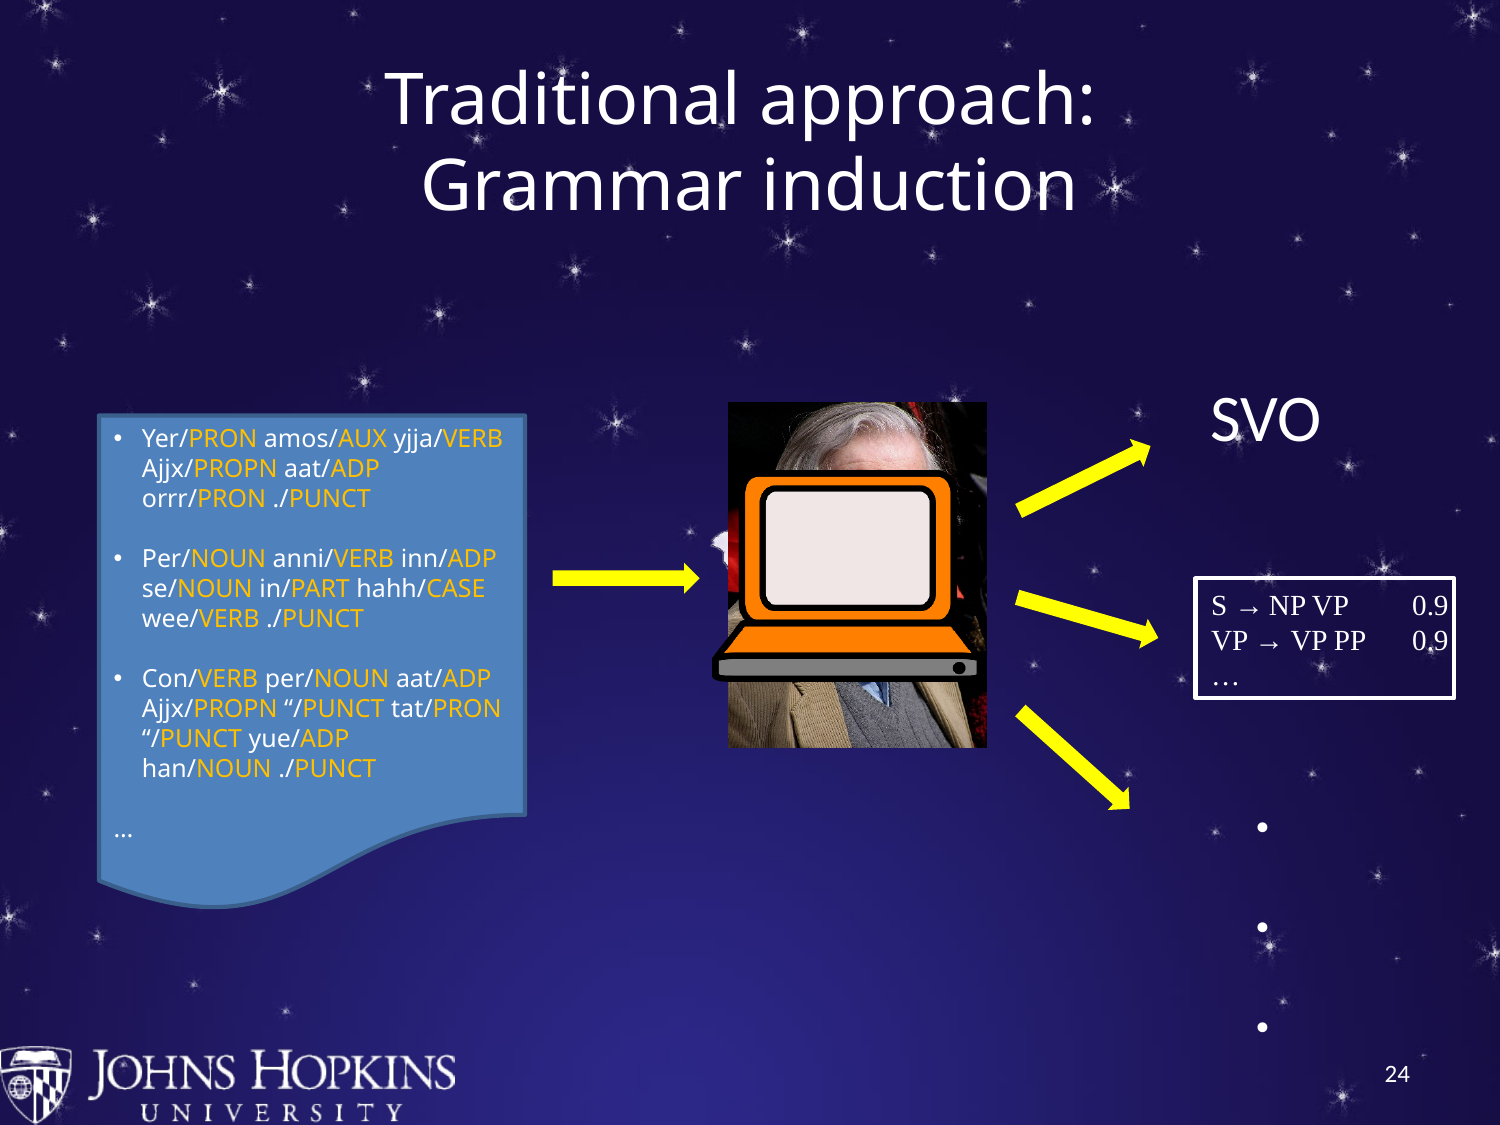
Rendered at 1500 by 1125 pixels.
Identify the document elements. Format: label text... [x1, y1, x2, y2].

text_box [98, 415, 700, 914]
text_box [1001, 367, 1465, 1060]
title Traditional approach: Grammar induction [75, 45, 1425, 233]
slide_number 24 [1074, 1068, 1425, 1103]
picture [0, 0, 1500, 1125]
